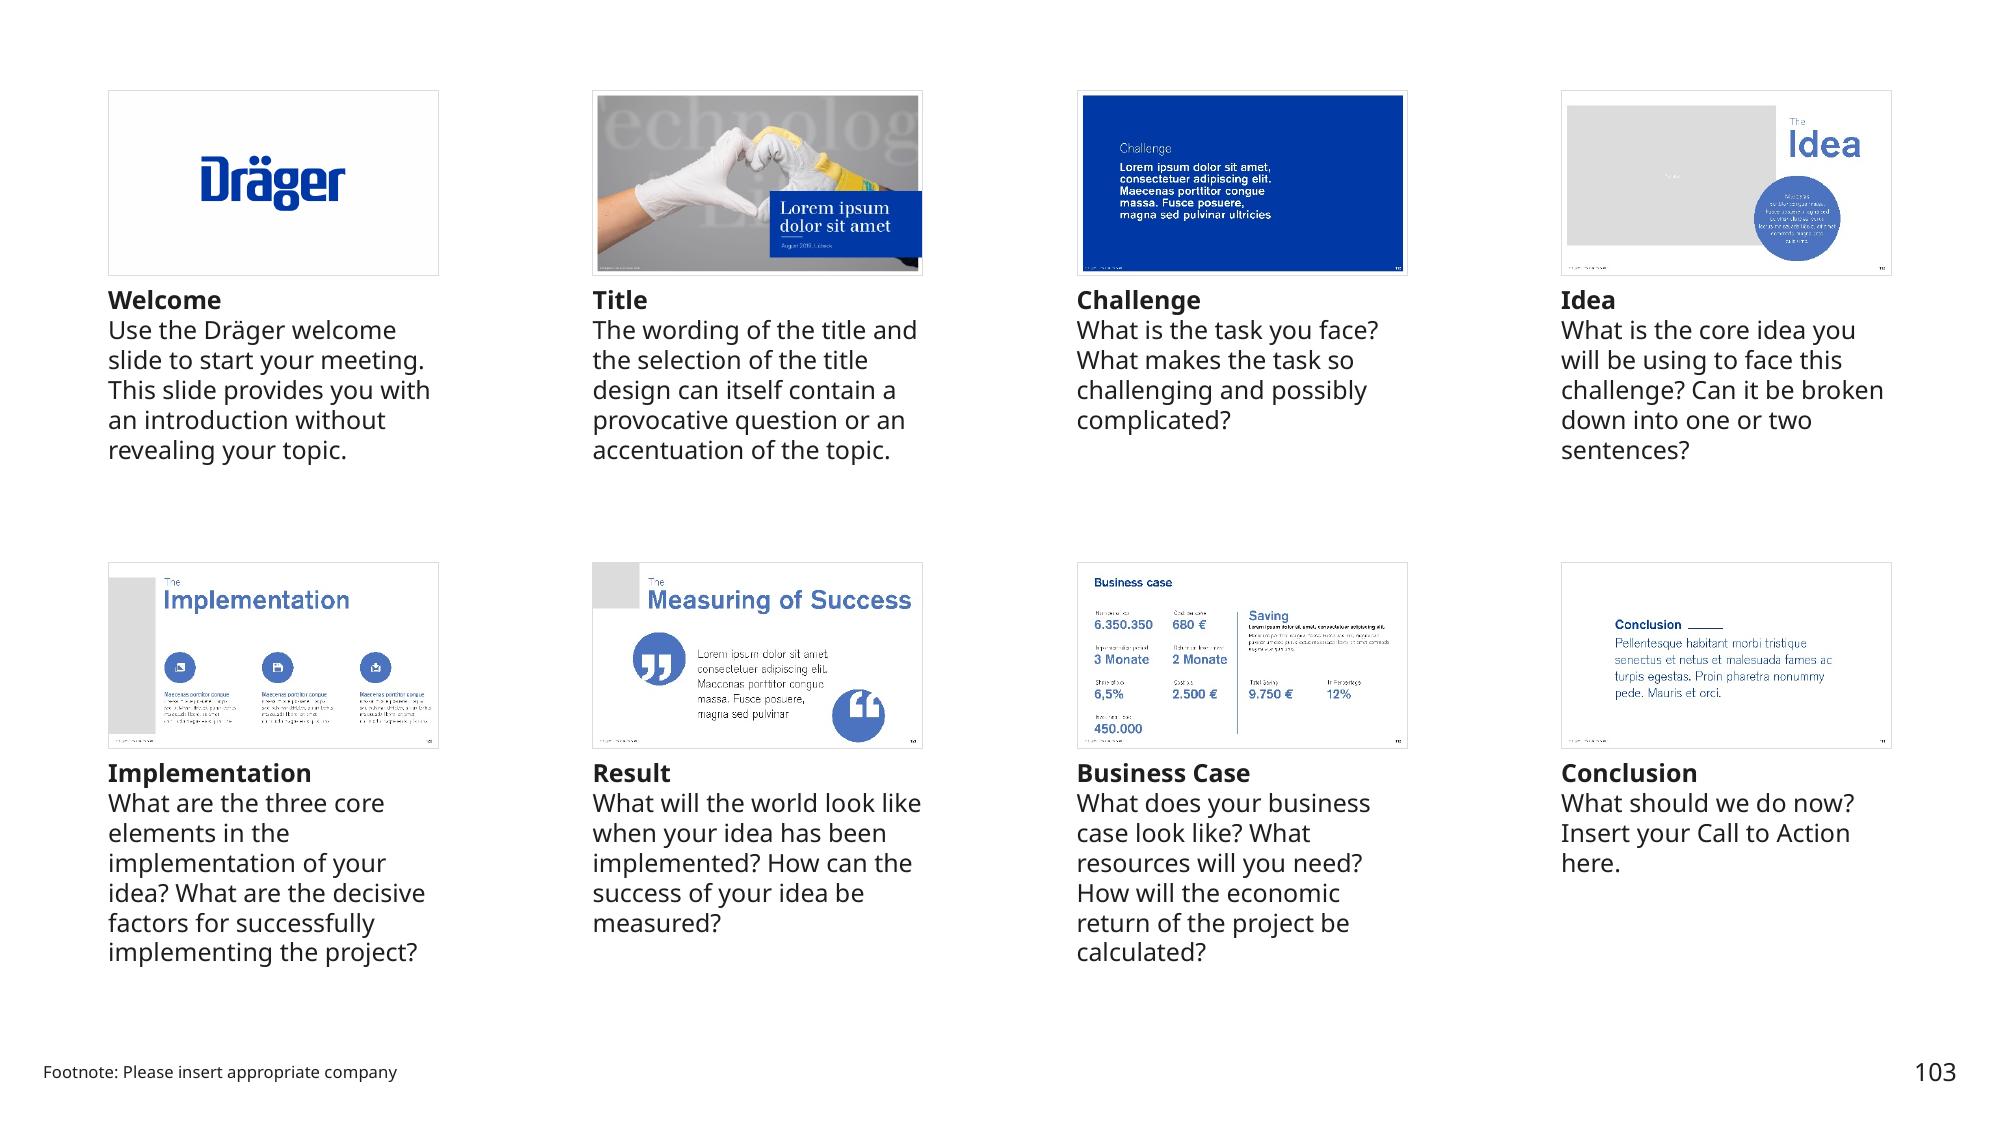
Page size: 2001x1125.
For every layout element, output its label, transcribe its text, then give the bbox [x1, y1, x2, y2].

text_box Implementation What are the three core elements in the implementation of your idea? What are the decisive factors for successfully implementing the project? [108, 756, 439, 929]
picture [592, 562, 924, 749]
text_box Idea What is the core idea you will be using to face this challenge? Can it be broken down into one or two sentences? [1561, 281, 1892, 457]
picture [1076, 89, 1408, 277]
text_box Challenge What is the task you face? What makes the task so challenging and possibly complicated? [1076, 281, 1408, 457]
picture [1076, 562, 1408, 749]
footer Footnote: Please insert appropriate company [43, 1064, 811, 1083]
picture [1561, 89, 1892, 277]
text_box Title The wording of the title and the selection of the title design can itself contain a provocative question or an accentuation of the topic. [592, 281, 924, 457]
picture [592, 89, 924, 277]
picture [1561, 562, 1892, 749]
text_box Business Case What does your business case look like? What resources will you need? How will the economic return of the project be calculated? [1076, 756, 1408, 929]
text_box Result What will the world look like when your idea has been implemented? How can the success of your idea be measured? [592, 756, 924, 929]
picture [108, 89, 439, 277]
text_box Conclusion What should we do now? Insert your Call to Action here. [1561, 756, 1892, 929]
text_box Welcome Use the Dräger welcome slide to start your meeting. This slide provides you with an introduction without revealing your topic. [108, 281, 439, 457]
slide_number 103 [1874, 1064, 1957, 1083]
picture [108, 562, 439, 749]
